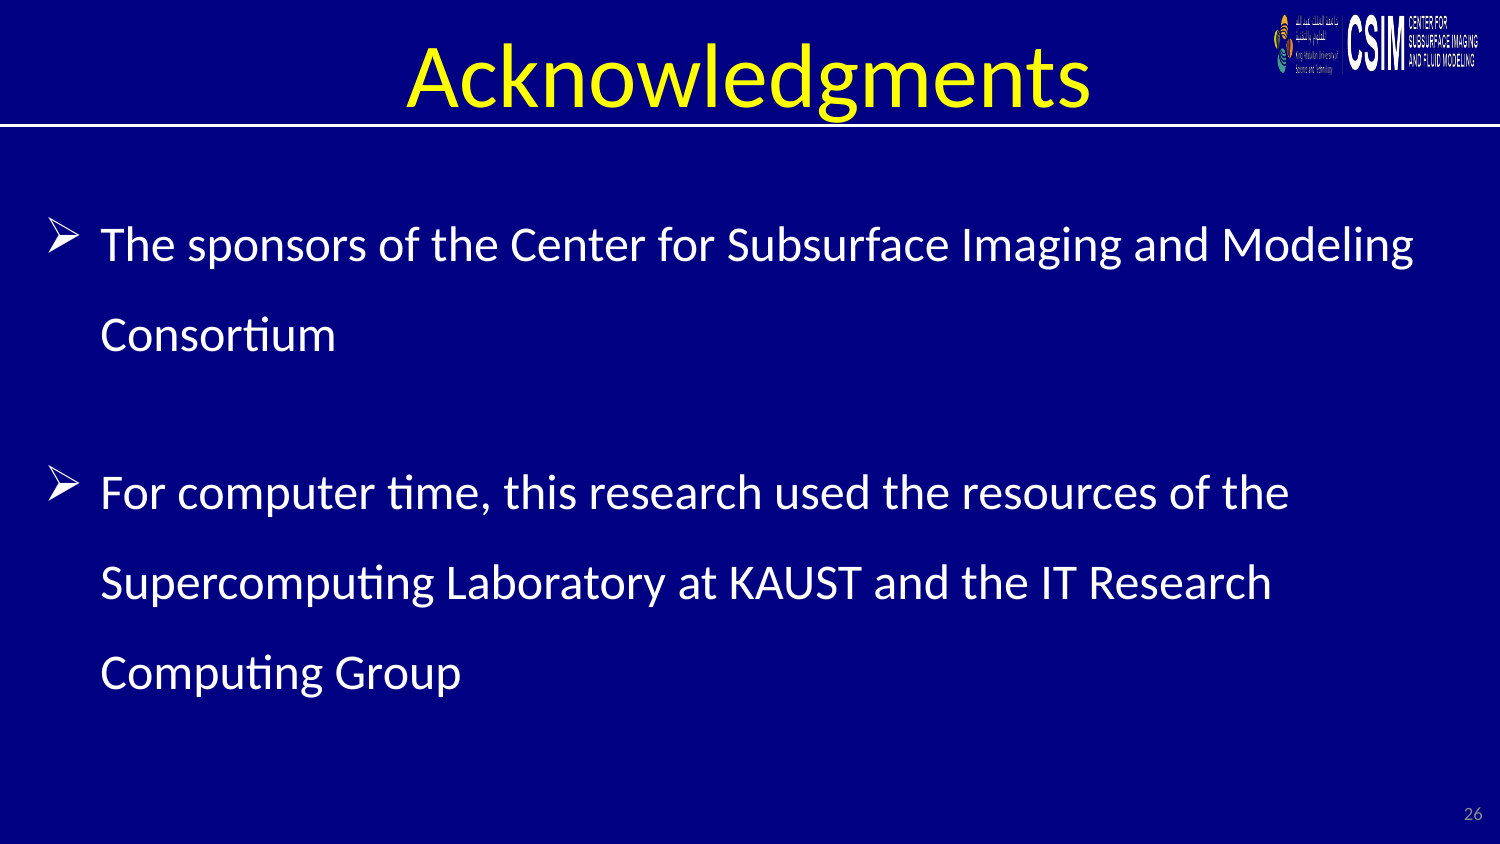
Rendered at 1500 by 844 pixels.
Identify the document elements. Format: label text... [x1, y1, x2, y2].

title Acknowledgments [103, 0, 1397, 160]
text_box The sponsors of the Center for Subsurface Imaging and Modeling Consortium [29, 174, 1500, 369]
slide_number 26 [1156, 790, 1495, 836]
text_box For computer time, this research used the resources of the Supercomputing Laboratory at KAUST and the IT Research Computing Group [29, 421, 1500, 707]
picture [1397, 0, 1495, 104]
